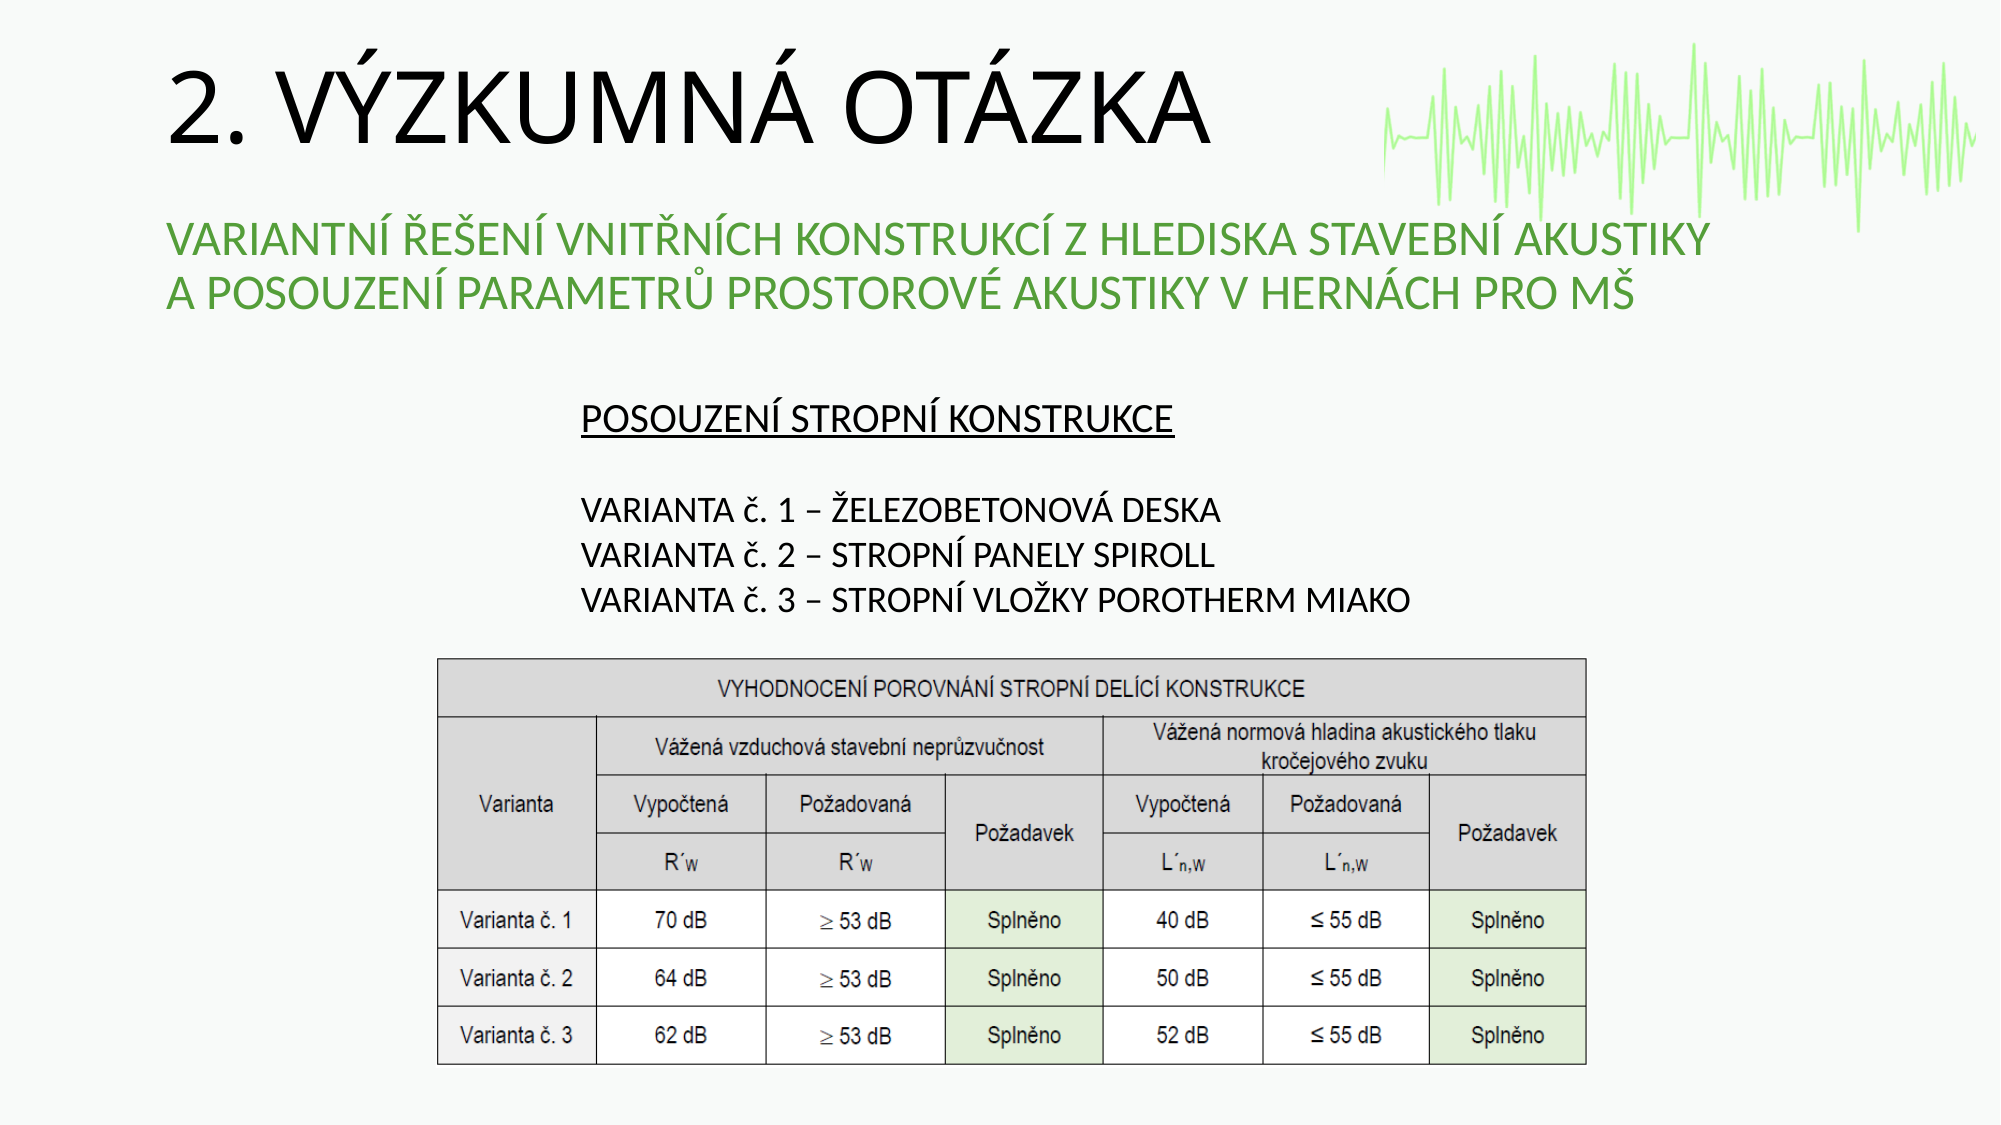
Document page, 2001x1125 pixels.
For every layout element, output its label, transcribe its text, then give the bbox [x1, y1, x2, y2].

picture [1383, 0, 1977, 305]
picture [435, 656, 1589, 1068]
text_box POSOUZENÍ STROPNÍ KONSTRUKCE VARIANTA č. 1 – ŽELEZOBETONOVÁ DESKA VARIANTA č. 2 – STROPNÍ PANELY SPIROLL VARIANTA č. 3 – STROPNÍ VLOŽKY POROTHERM MIAKO [566, 383, 1434, 628]
list VARIANTNÍ ŘEŠENÍ VNITŘNÍCH KONSTRUKCÍ Z HLEDISKA STAVEBNÍ AKUSTIKY A POSOUZENÍ PARAMETRŮ PROSTOROVÉ AKUSTIKY V HERNÁCH PRO MŠ [151, 204, 1748, 341]
title 2. VÝZKUMNÁ OTÁZKA [151, 48, 1383, 173]
